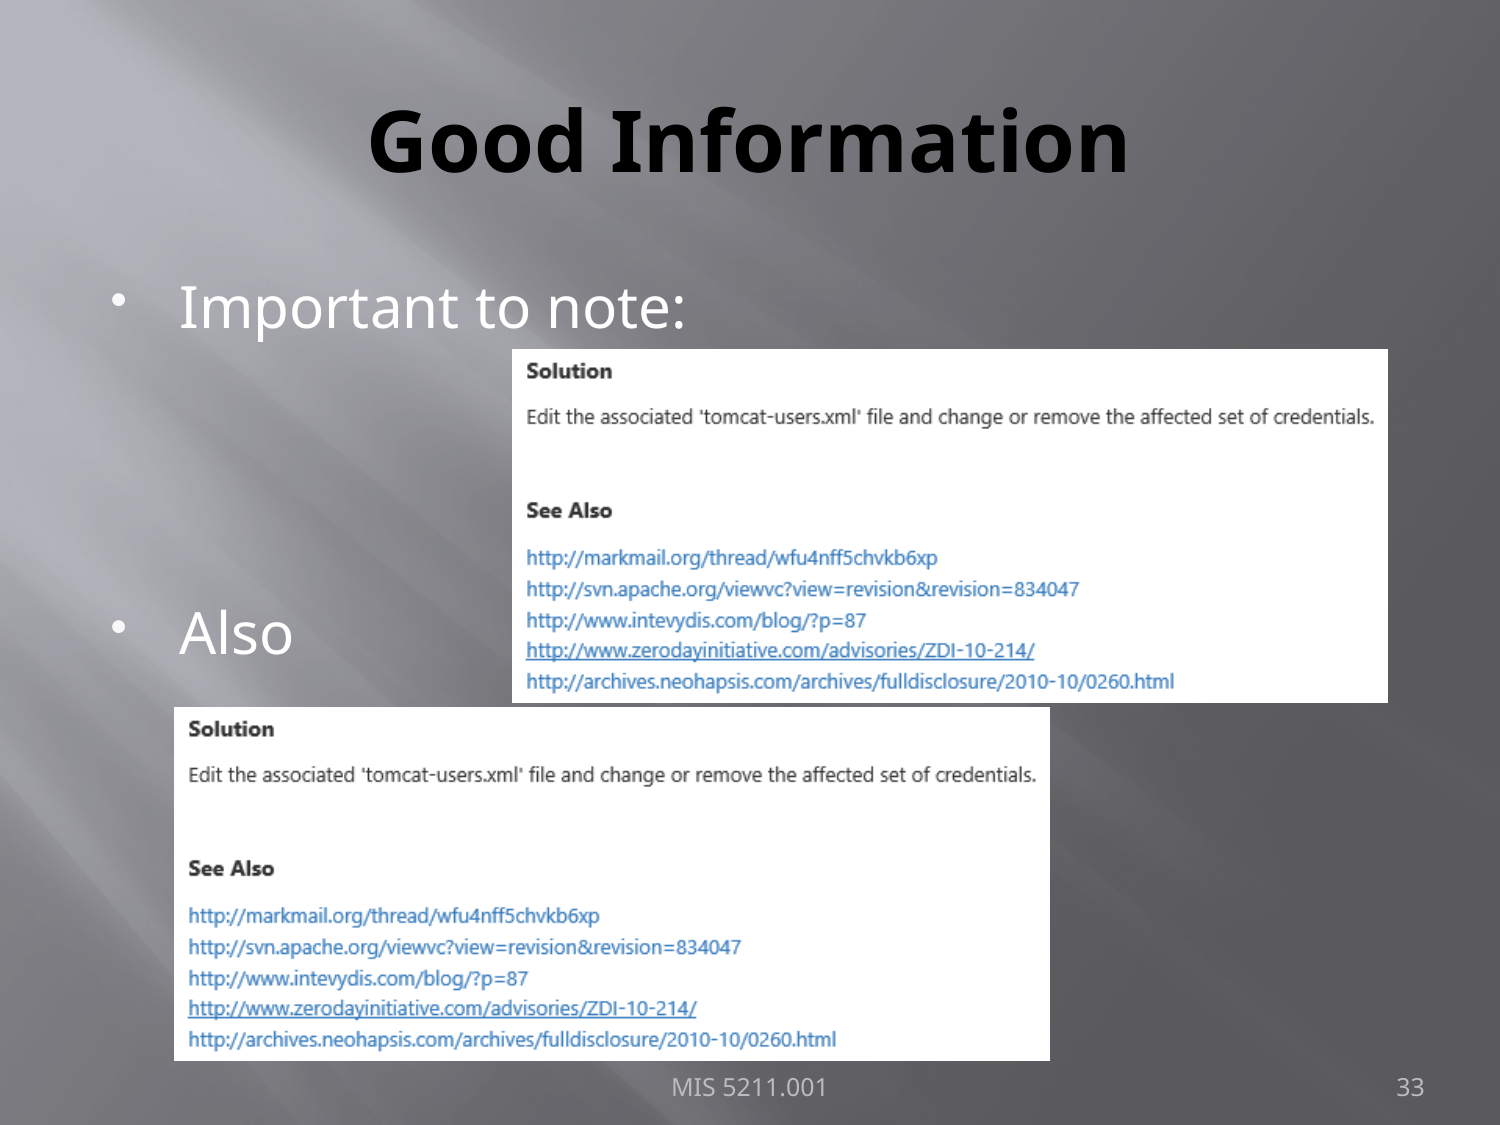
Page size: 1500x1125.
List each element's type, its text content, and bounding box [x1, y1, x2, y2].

list Important to note: Also [75, 262, 1425, 1035]
title Good Information [75, 45, 1425, 233]
picture [512, 349, 1388, 704]
picture [174, 707, 1051, 1061]
slide_number 33 [1299, 1052, 1425, 1113]
footer MIS 5211.001 [512, 1104, 988, 1113]
